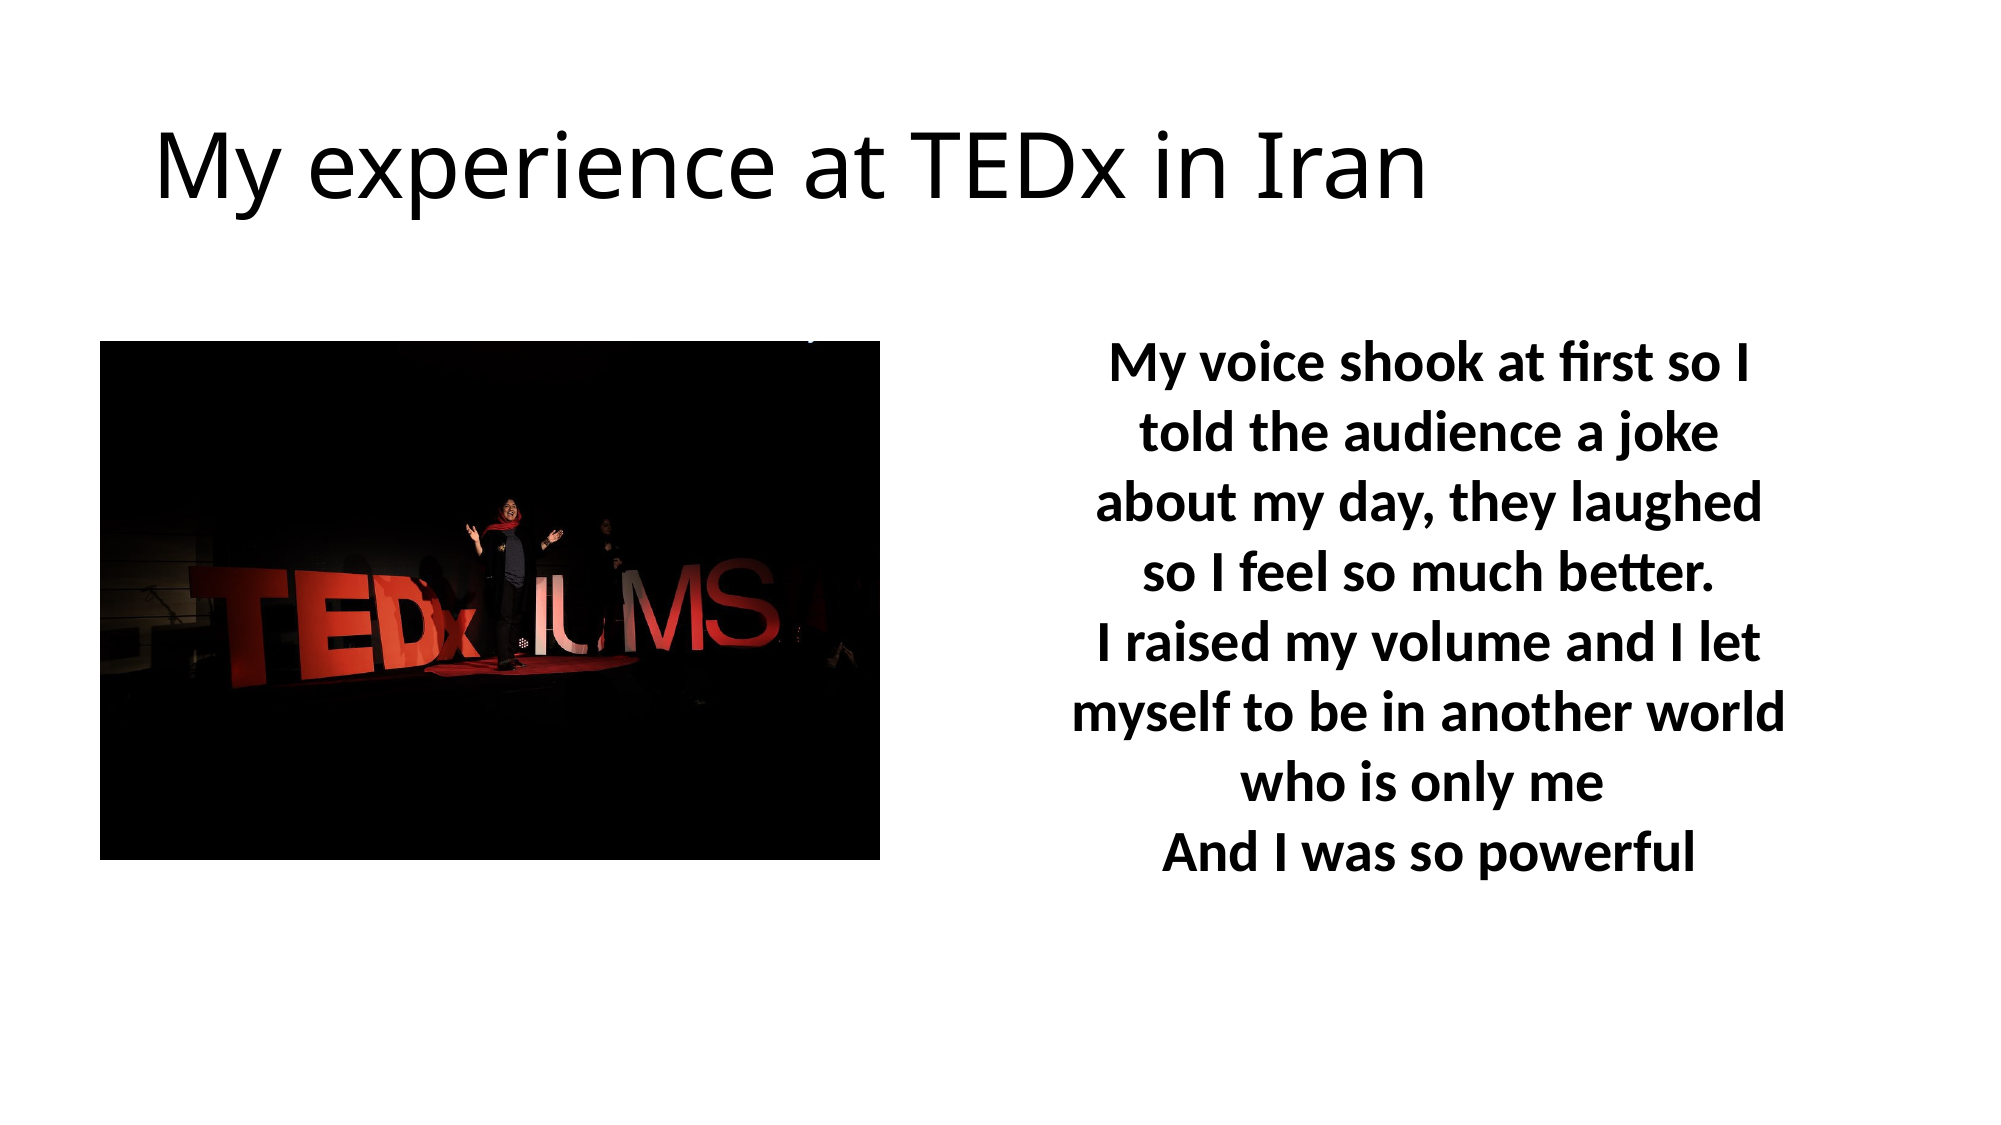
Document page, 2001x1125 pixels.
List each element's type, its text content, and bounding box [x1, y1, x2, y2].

title My experience at TEDx in Iran [137, 59, 1863, 278]
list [100, 341, 880, 861]
text_box My voice shook at first so I told the audience a joke about my day, they laughed so I feel so much better. I raised my volume and I let myself to be in another world who is only me And I was so powerful [1056, 315, 1803, 891]
